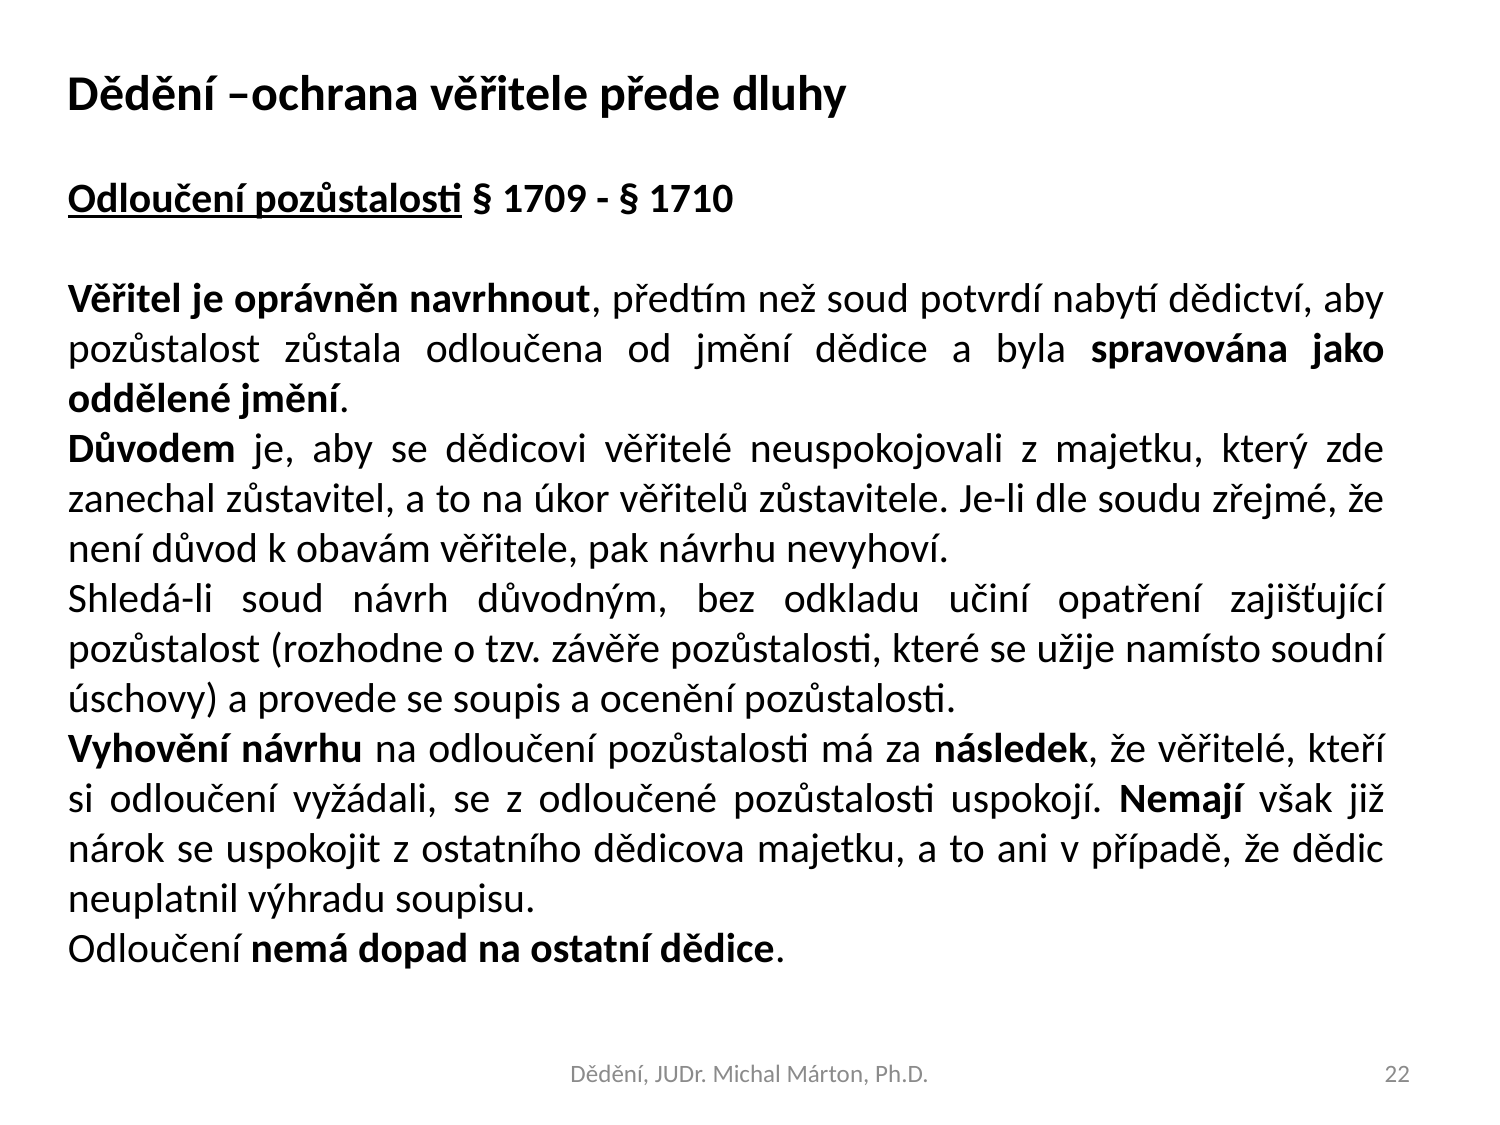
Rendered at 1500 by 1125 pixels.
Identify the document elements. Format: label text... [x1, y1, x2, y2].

slide_number 22 [1400, 1042, 1425, 1103]
text_box Dědění –ochrana věřitele přede dluhy Odloučení pozůstalosti § 1709 - § 1710 Věřitel je oprávněn navrhnout, předtím než soud potvrdí nabytí dědictví, aby pozůstalost zůstala odloučena od jmění dědice a byla spravována jako oddělené jmění. Důvodem je, aby se dědicovi věřitelé neuspokojovali z majetku, který zde zanechal zůstavitel, a to na úkor věřitelů zůstavitele. Je-li dle soudu zřejmé, že není důvod k obavám věřitele, pak návrhu nevyhoví. Shledá-li soud návrh důvodným, bez odkladu učiní opatření zajišťující pozůstalost (rozhodne o tzv. závěře pozůstalosti, které se užije namísto soudní úschovy) a provede se soupis a ocenění pozůstalosti. Vyhovění návrhu na odloučení pozůstalosti má za následek, že věřitelé, kteří si odloučení vyžádali, se z odloučené pozůstalosti uspokojí. Nemají však již nárok se uspokojit z ostatního dědicova majetku, a to ani v případě, že dědic neuplatnil výhradu soupisu. Odloučení nemá dopad na ostatní dědice. [53, 0, 1400, 1125]
